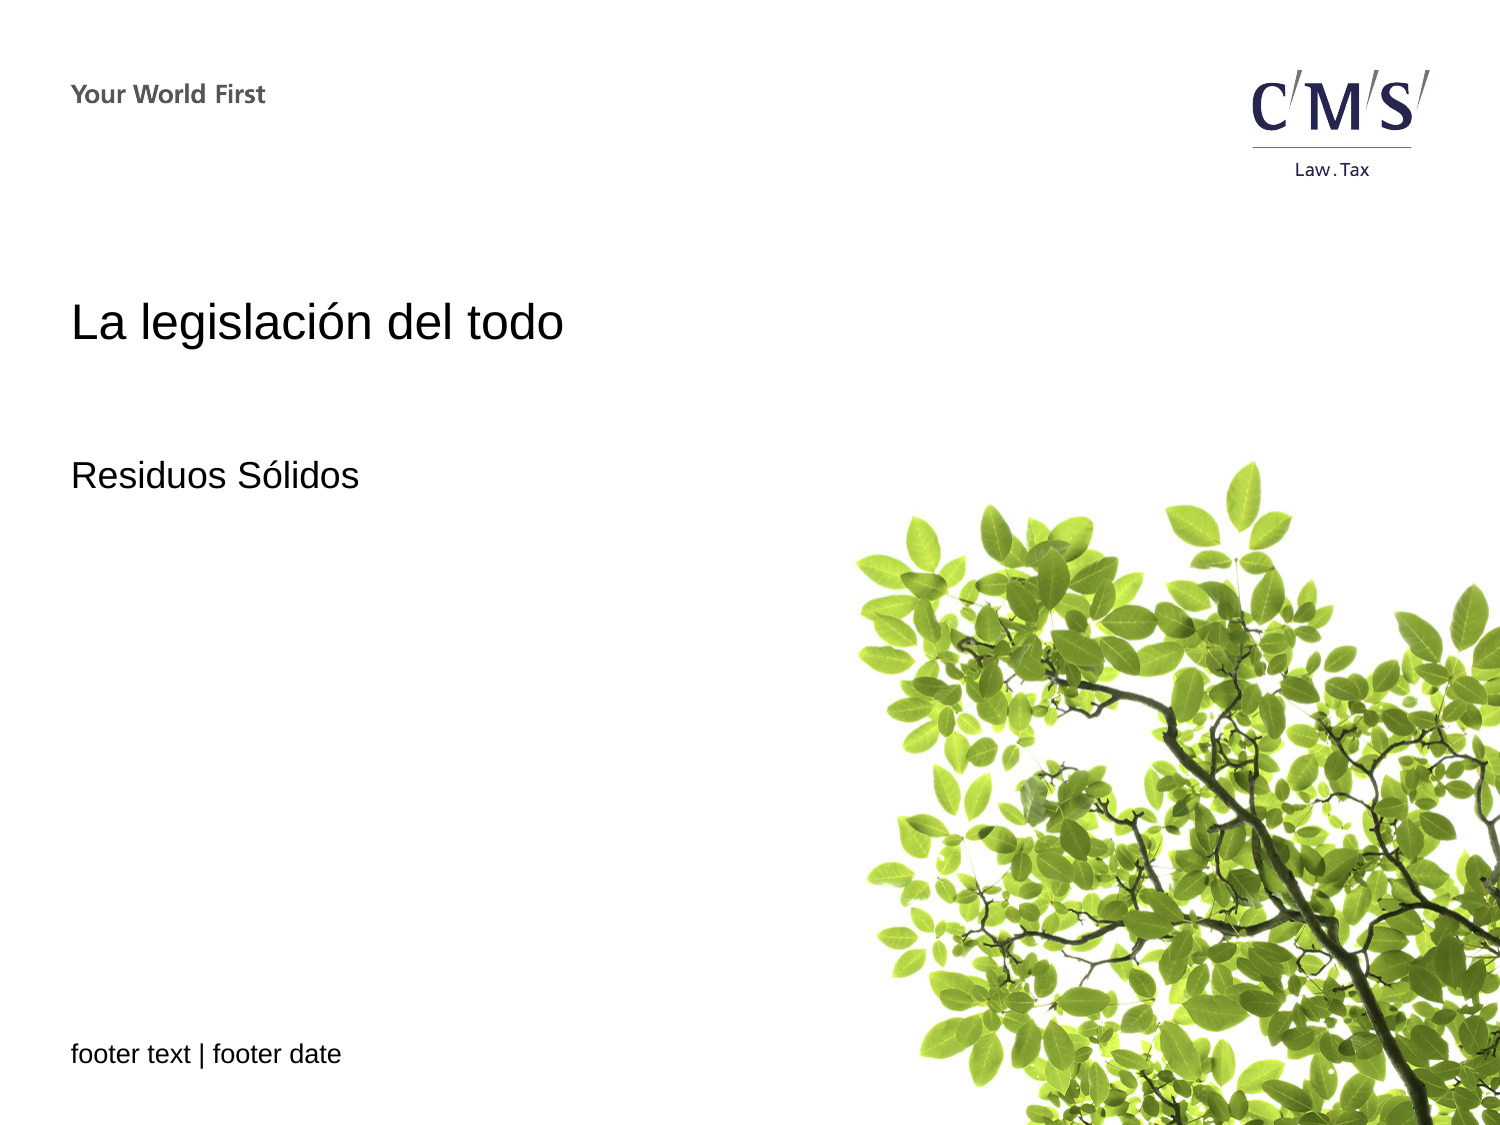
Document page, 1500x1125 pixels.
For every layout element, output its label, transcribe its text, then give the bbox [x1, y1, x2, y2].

picture [0, 0, 1500, 1125]
title La legislación del todo [70, 256, 1253, 411]
list Residuos Sólidos [70, 450, 1253, 605]
